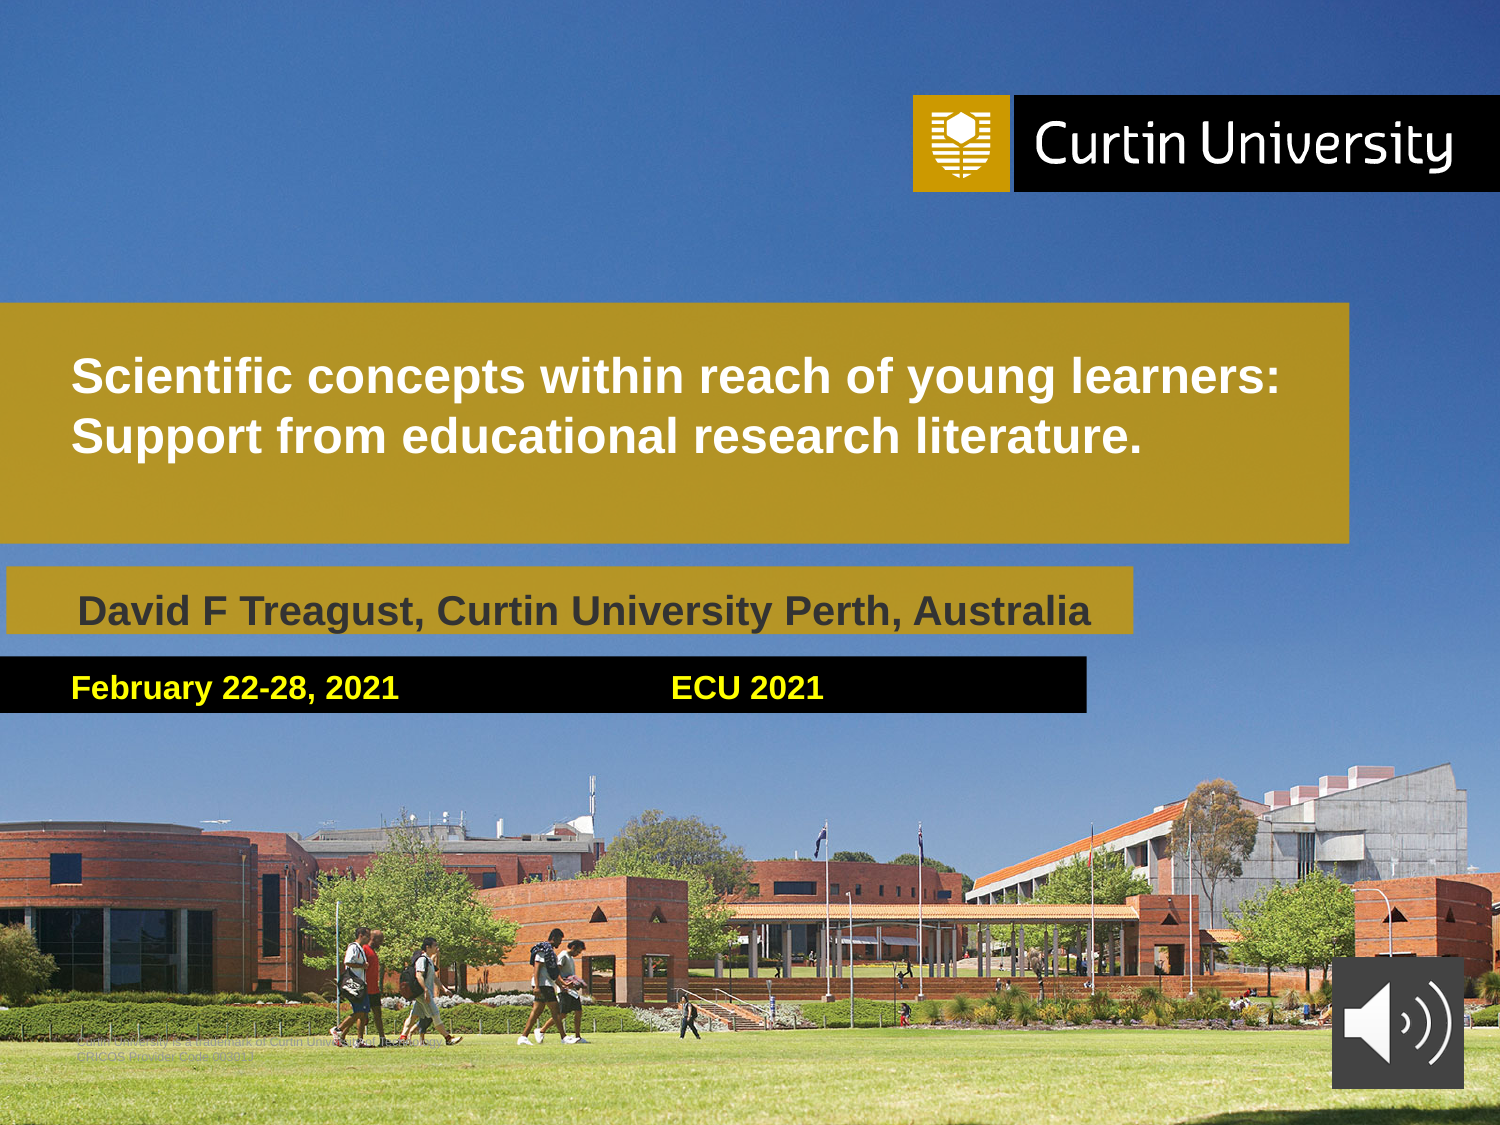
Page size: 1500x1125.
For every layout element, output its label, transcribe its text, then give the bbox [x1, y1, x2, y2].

title Scientific concepts within reach of young learners: Support from educational research literature. [0, 302, 1350, 544]
subtitle February 22-28, 2021 ECU 2021 [0, 656, 1011, 717]
picture [0, 0, 1500, 1125]
text_box David F Treagust, Curtin University Perth, Australia [6, 566, 1134, 635]
